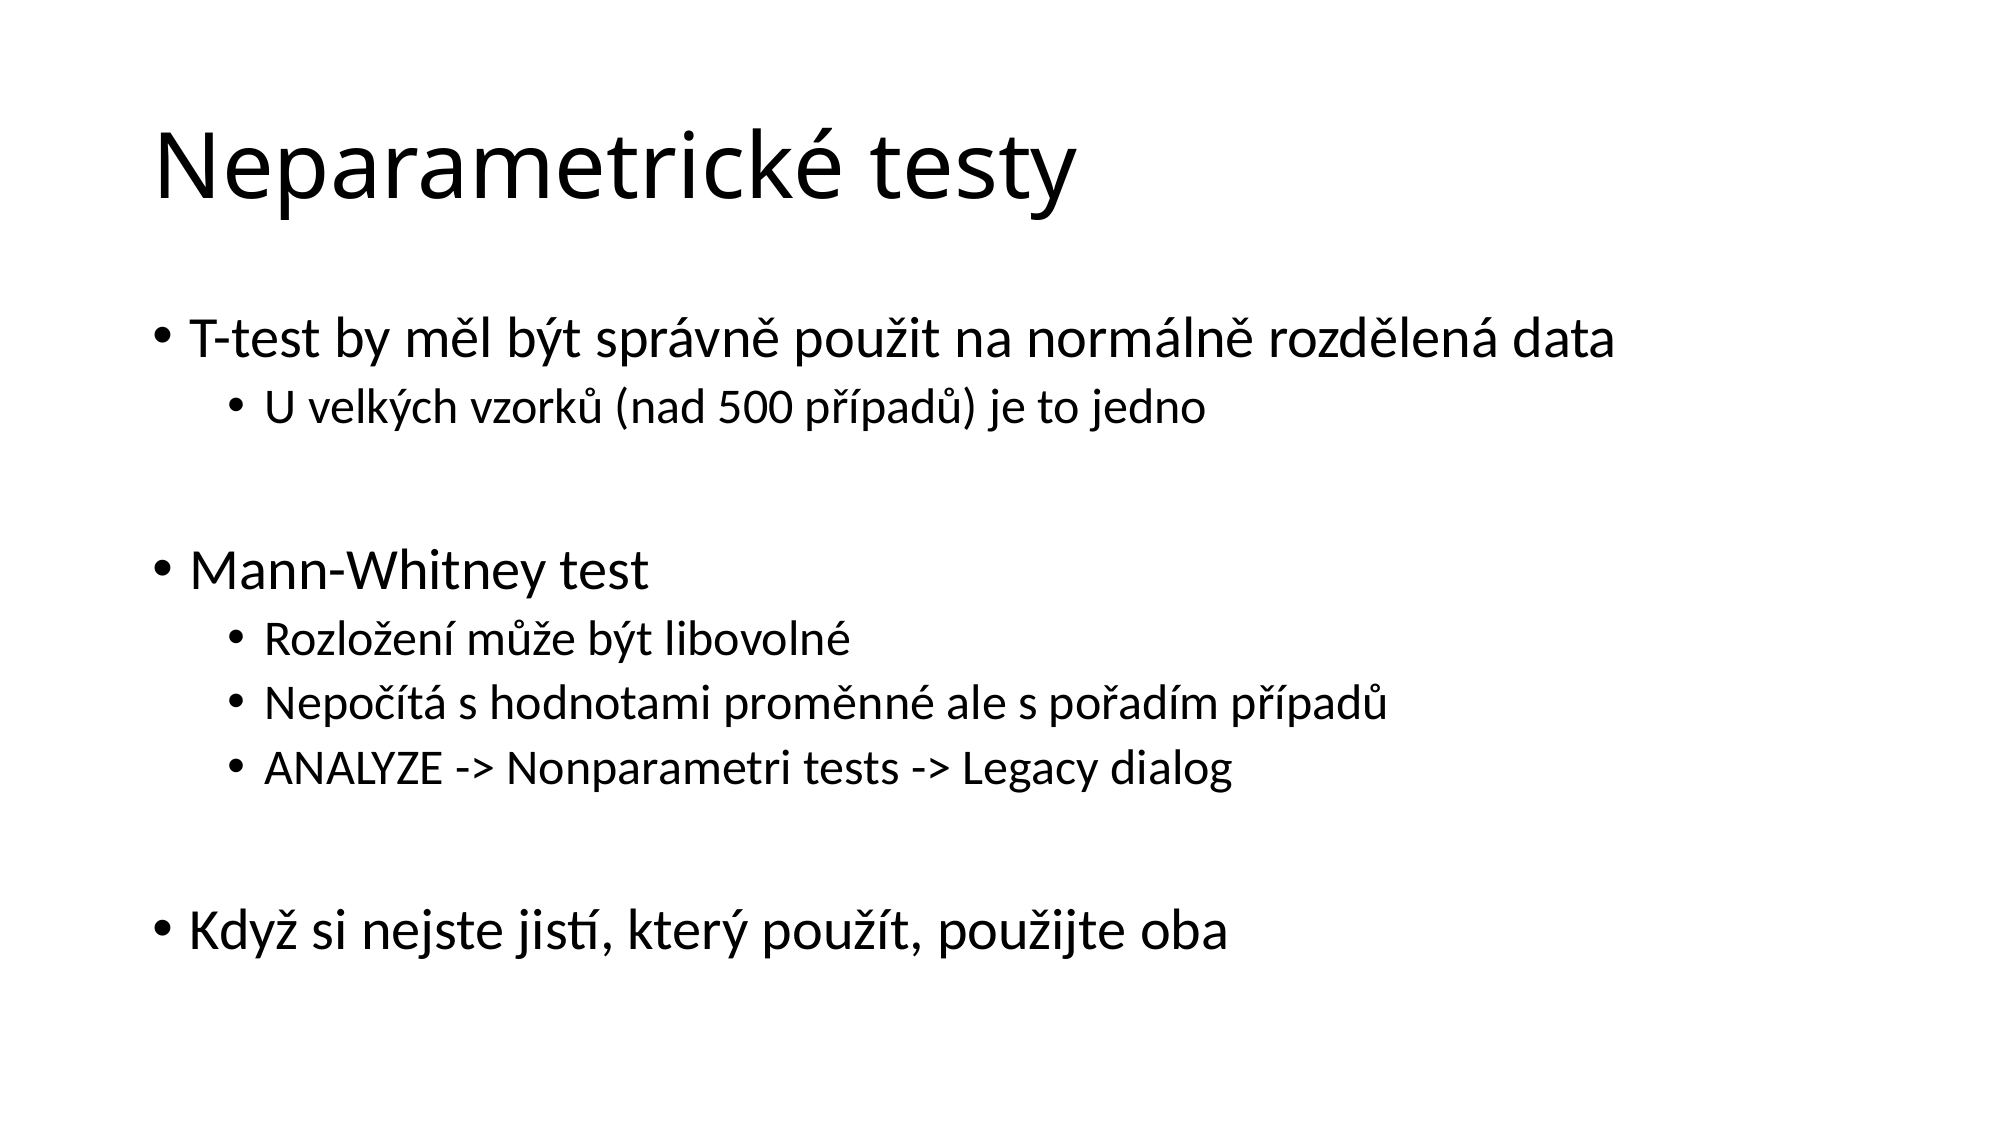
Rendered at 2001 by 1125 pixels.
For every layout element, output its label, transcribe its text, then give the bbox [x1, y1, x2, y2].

title Neparametrické testy [137, 59, 1863, 278]
list T-test by měl být správně použit na normálně rozdělená data U velkých vzorků (nad 500 případů) je to jedno Mann-Whitney test Rozložení může být libovolné Nepočítá s hodnotami proměnné ale s pořadím případů ANALYZE -> Nonparametri tests -> Legacy dialog Když si nejste jistí, který použít, použijte oba [137, 299, 1863, 1014]
